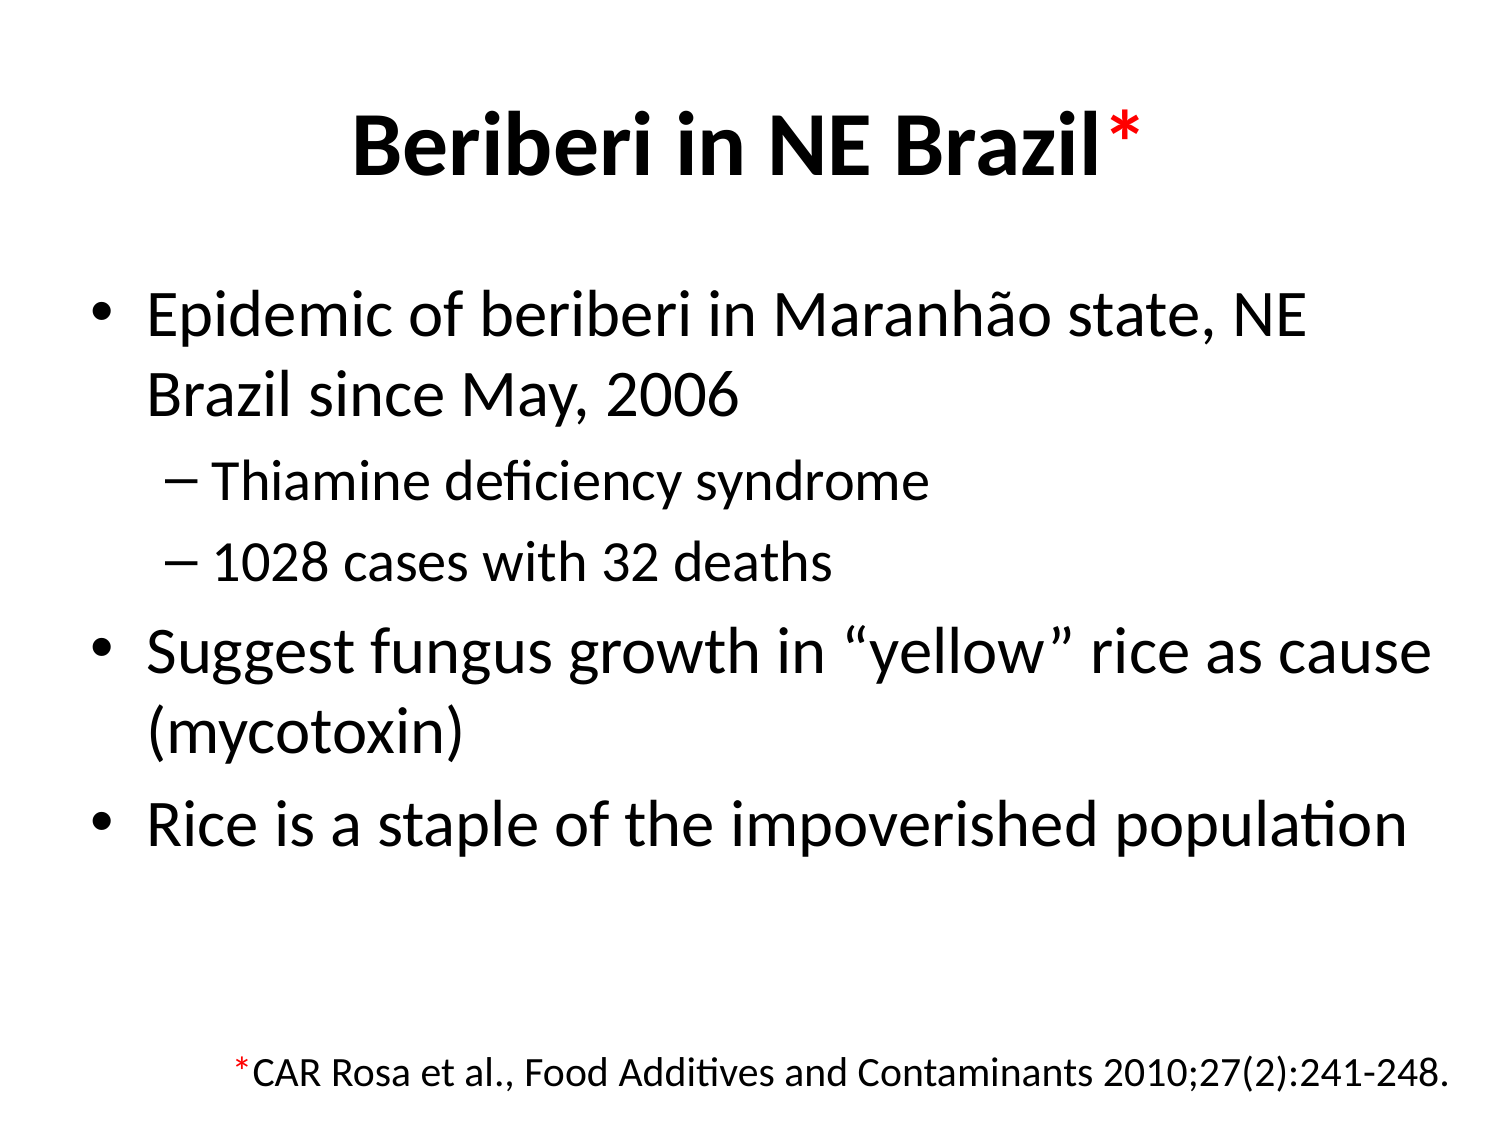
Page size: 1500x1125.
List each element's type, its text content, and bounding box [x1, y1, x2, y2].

title Beriberi in NE Brazil* [75, 45, 1425, 233]
text_box *CAR Rosa et al., Food Additives and Contaminants 2010;27(2):241-248. [216, 1037, 1466, 1103]
list Epidemic of beriberi in Maranhão state, NE Brazil since May, 2006 Thiamine deficiency syndrome 1028 cases with 32 deaths Suggest fungus growth in “yellow” rice as cause (mycotoxin) Rice is a staple of the impoverished population [75, 262, 1472, 1005]
